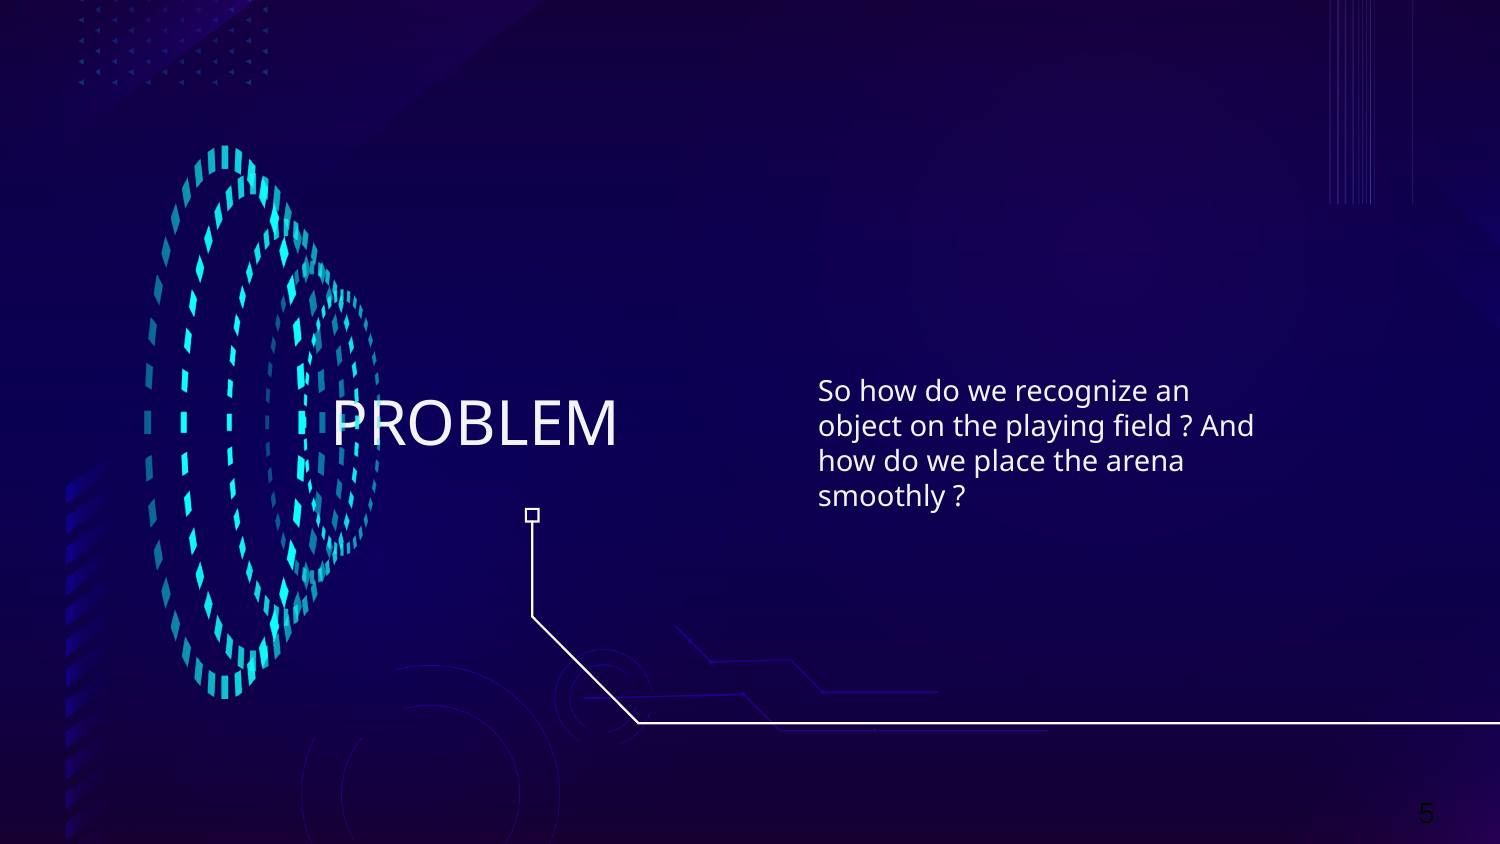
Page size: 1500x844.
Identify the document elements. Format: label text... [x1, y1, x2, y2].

slide_number 5 [1403, 779, 1494, 844]
title PROBLEM [543, 370, 636, 474]
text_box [524, 507, 1500, 725]
picture [0, 0, 1500, 844]
subtitle So how do we recognize an object on the playing field ? And how do we place the arena smoothly ? [802, 357, 1298, 487]
